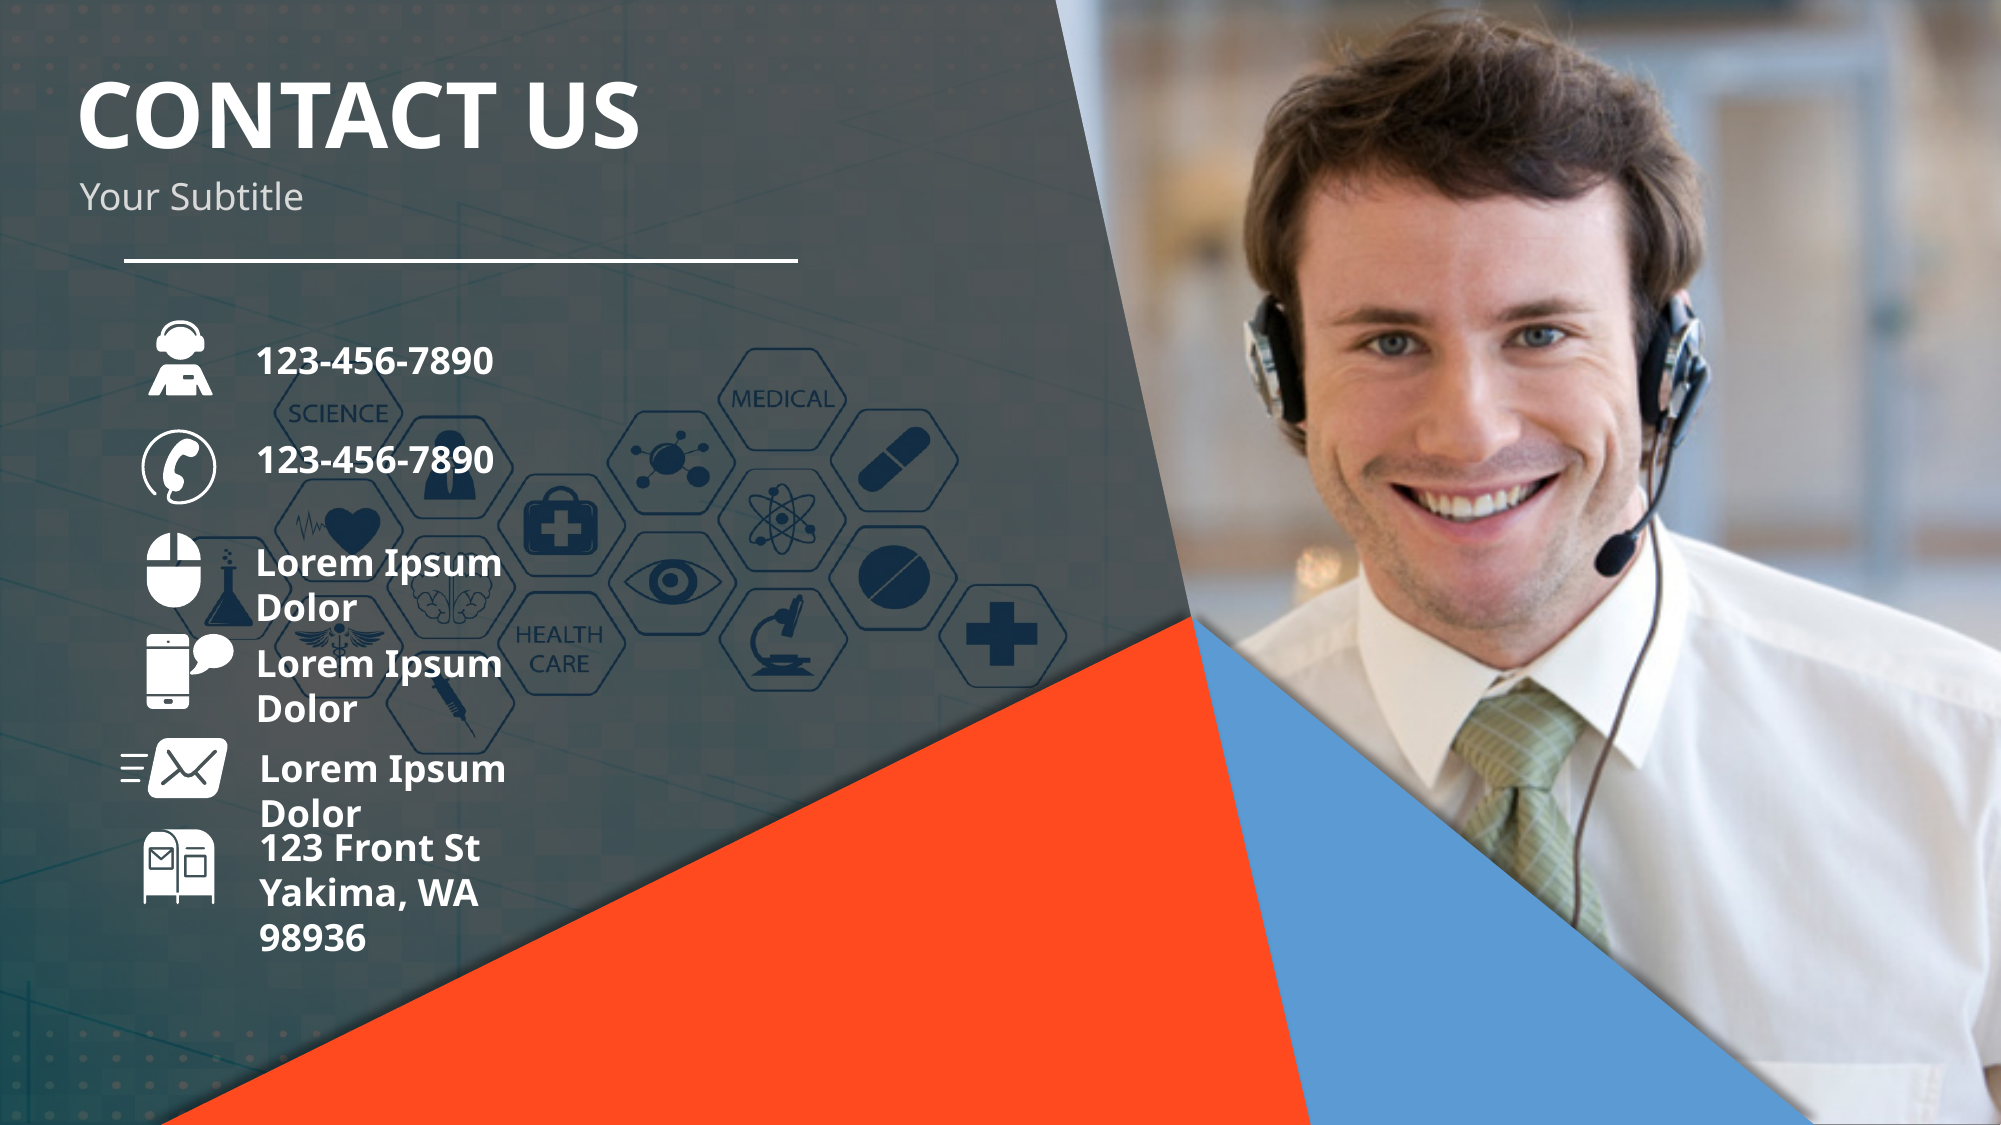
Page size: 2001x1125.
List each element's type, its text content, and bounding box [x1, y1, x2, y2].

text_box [146, 633, 234, 709]
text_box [148, 320, 213, 396]
text_box [158, 614, 1312, 1125]
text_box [60, 49, 1020, 227]
text_box [1054, 0, 2000, 1125]
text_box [143, 829, 215, 905]
text_box Lorem Ipsum Dolor [240, 531, 586, 632]
text_box 123-456-7890 [241, 428, 541, 489]
text_box [146, 532, 171, 561]
text_box Lorem Ipsum Dolor [244, 737, 590, 816]
text_box [146, 566, 201, 608]
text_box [120, 737, 228, 798]
text_box Lorem Ipsum Dolor [240, 632, 586, 738]
text_box 123-456-7890 [240, 329, 541, 390]
text_box [1195, 617, 1817, 1125]
text_box [141, 429, 217, 505]
text_box [177, 532, 201, 561]
text_box 123 Front St Yakima, WA 98936 [244, 816, 590, 967]
